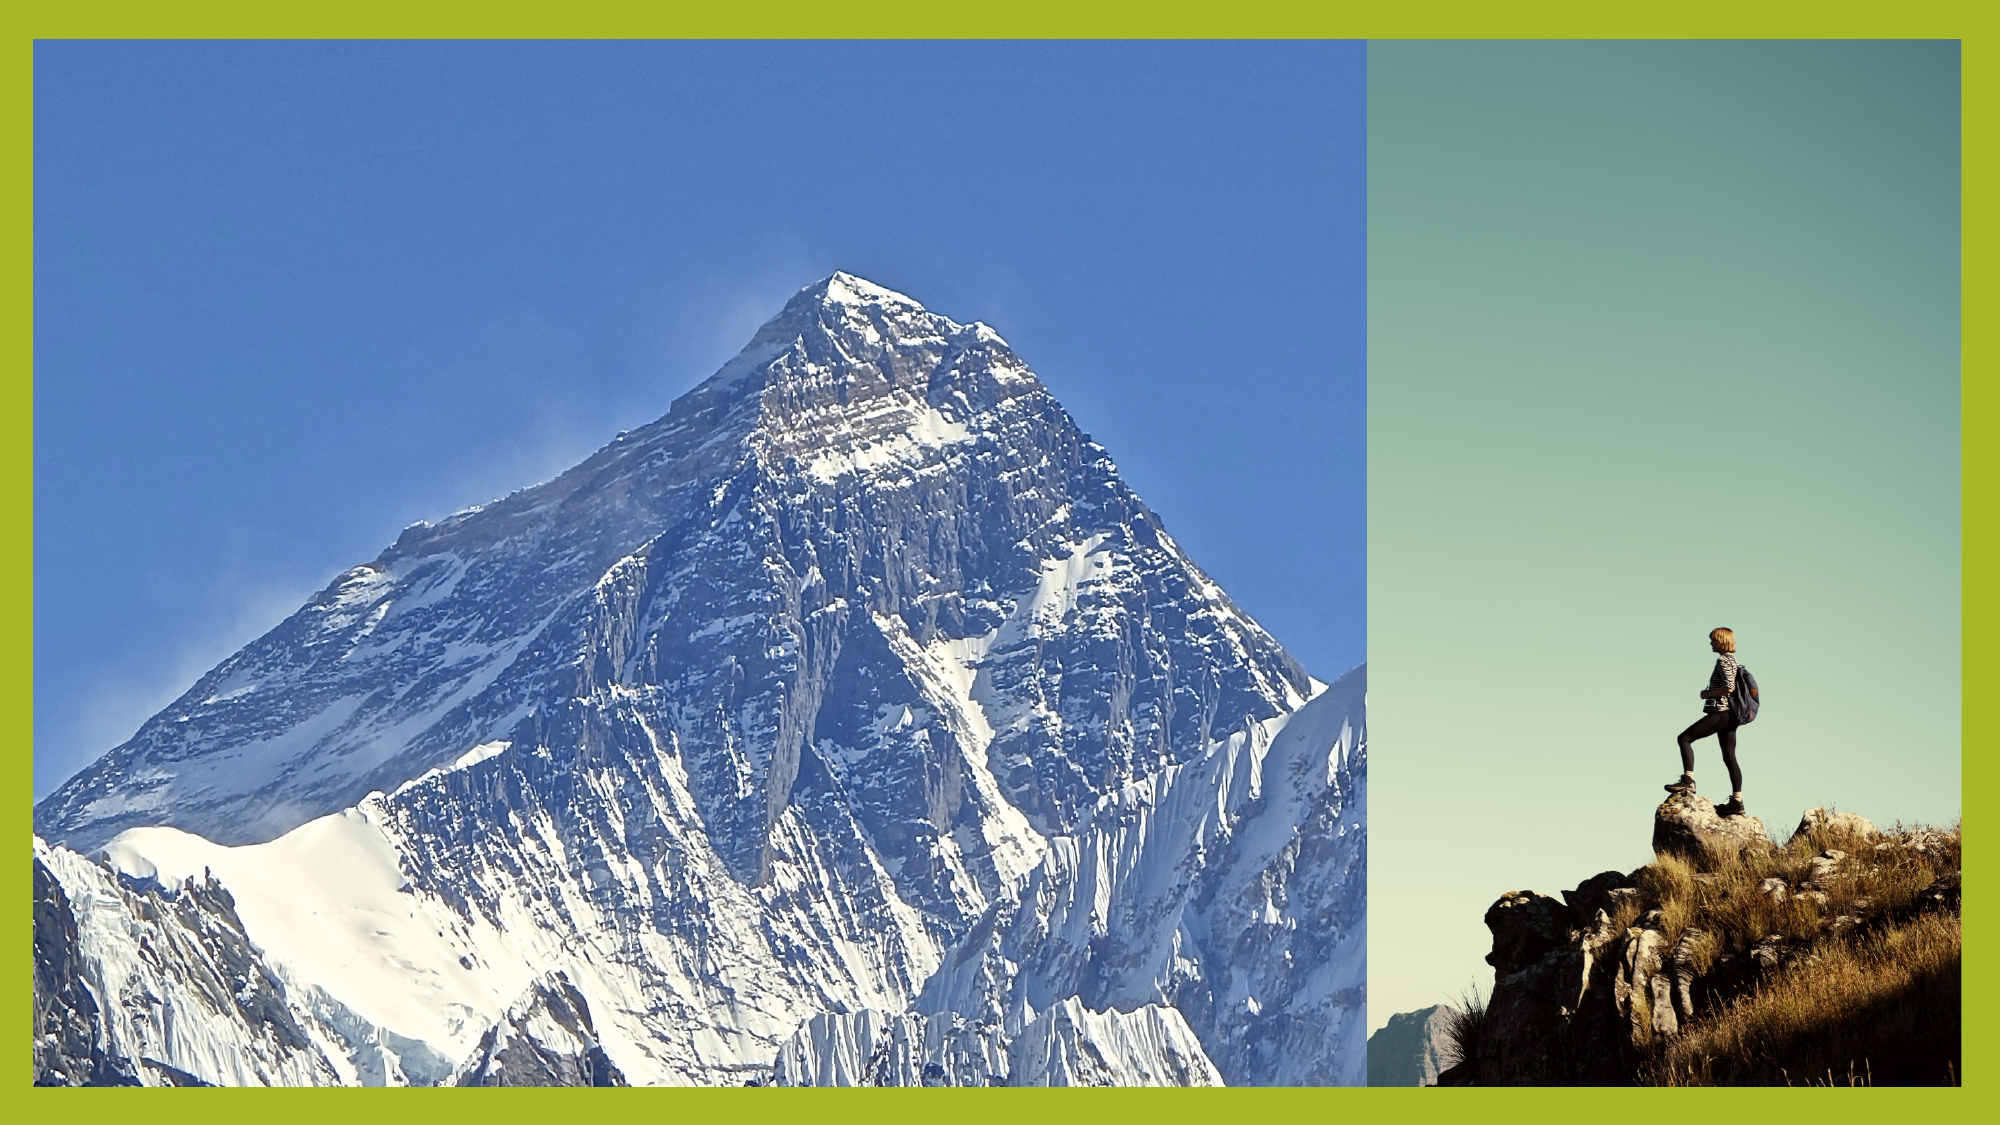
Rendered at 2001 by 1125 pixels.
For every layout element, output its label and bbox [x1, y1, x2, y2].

picture [1367, 39, 1962, 1087]
list [33, 39, 1367, 1087]
